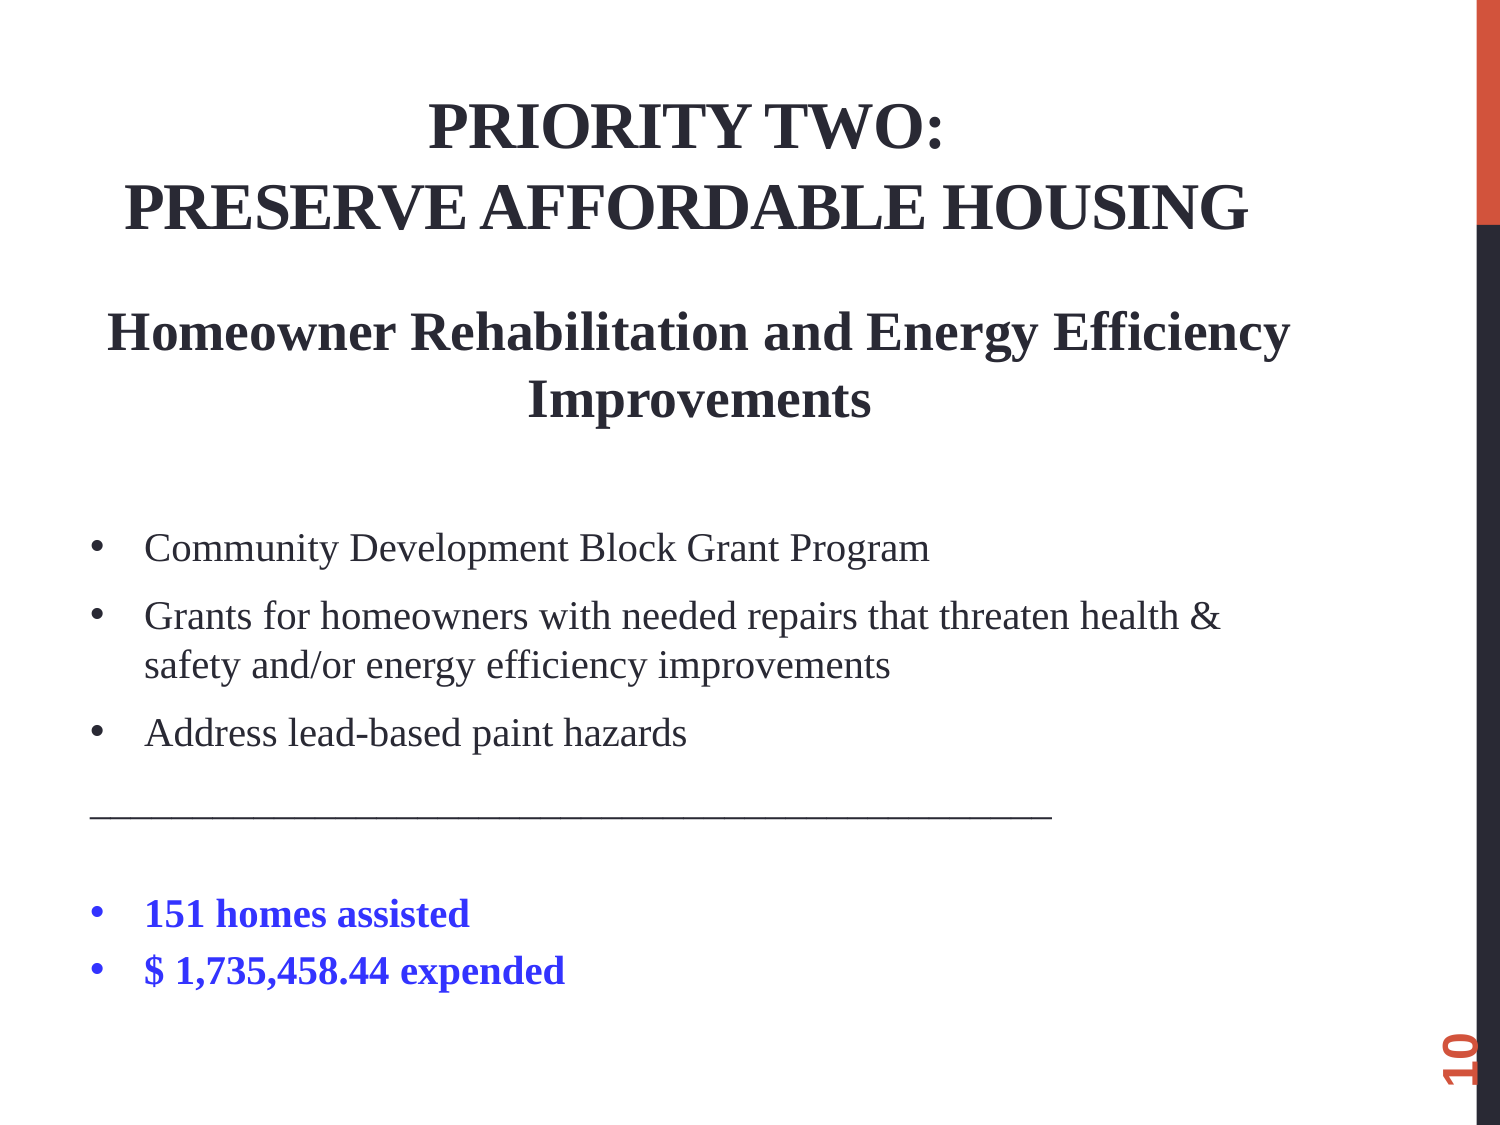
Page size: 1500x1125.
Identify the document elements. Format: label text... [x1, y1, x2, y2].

list Homeowner Rehabilitation and Energy Efficiency Improvements Community Development Block Grant Program Grants for homeowners with needed repairs that threaten health & safety and/or energy efficiency improvements Address lead-based paint hazards _______________________________________________ 151 homes assisted $ 1,735,458.44 expended [75, 287, 1325, 1005]
title Priority Two: Preserve affordable Housing [75, 25, 1300, 250]
slide_number 10 [1427, 887, 1488, 1104]
